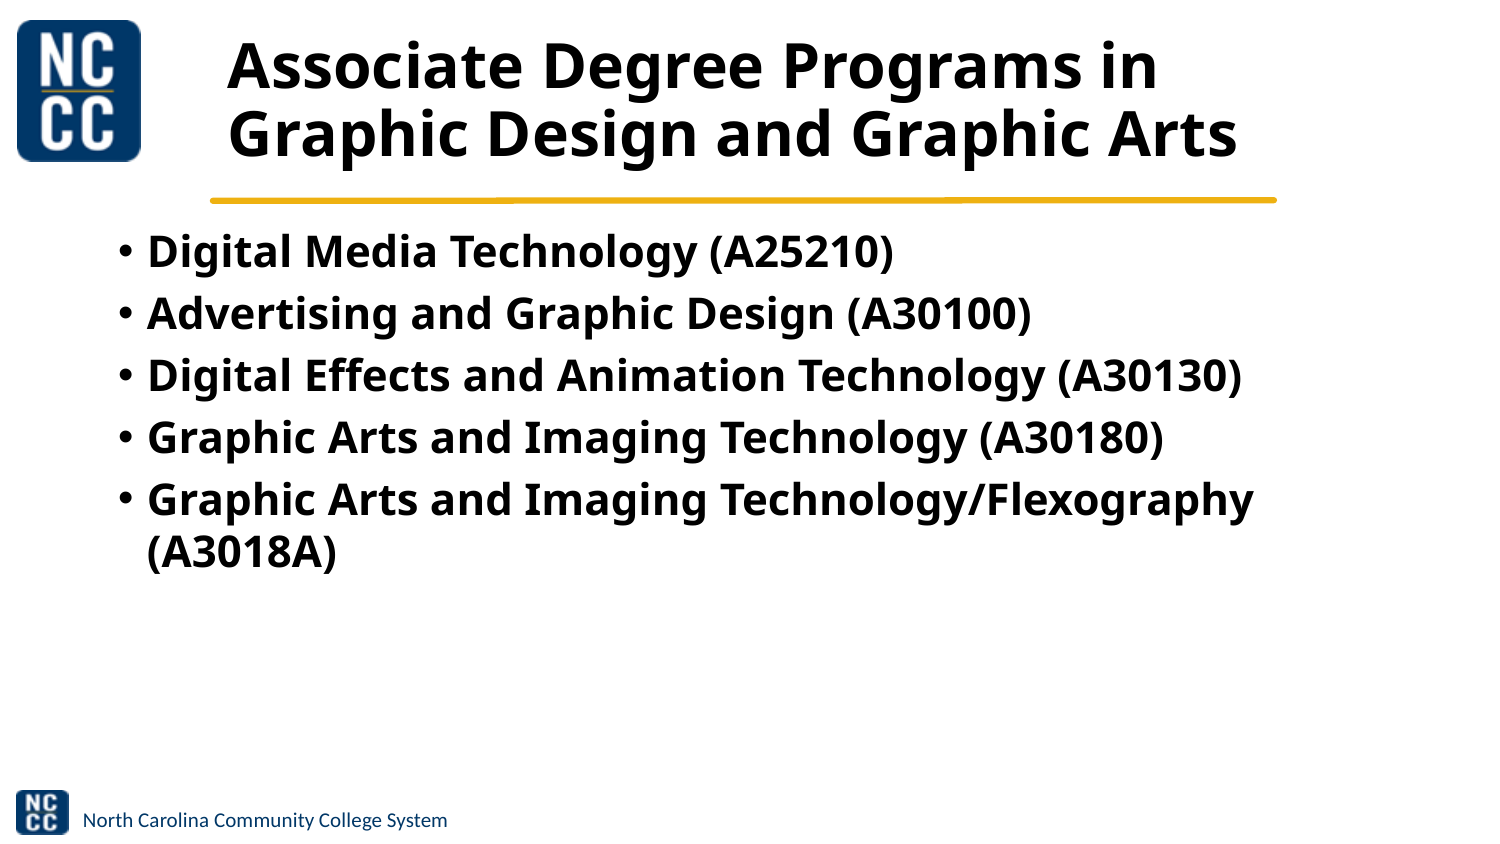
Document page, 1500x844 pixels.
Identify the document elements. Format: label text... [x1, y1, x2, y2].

list Digital Media Technology (A25210) Advertising and Graphic Design (A30100) Digital Effects and Animation Technology (A30130) Graphic Arts and Imaging Technology (A30180) Graphic Arts and Imaging Technology/Flexography (A3018A) [103, 216, 1464, 799]
picture [17, 20, 141, 162]
title Associate Degree Programs in Graphic Design and Graphic Arts [212, 20, 1421, 184]
picture [16, 790, 69, 835]
